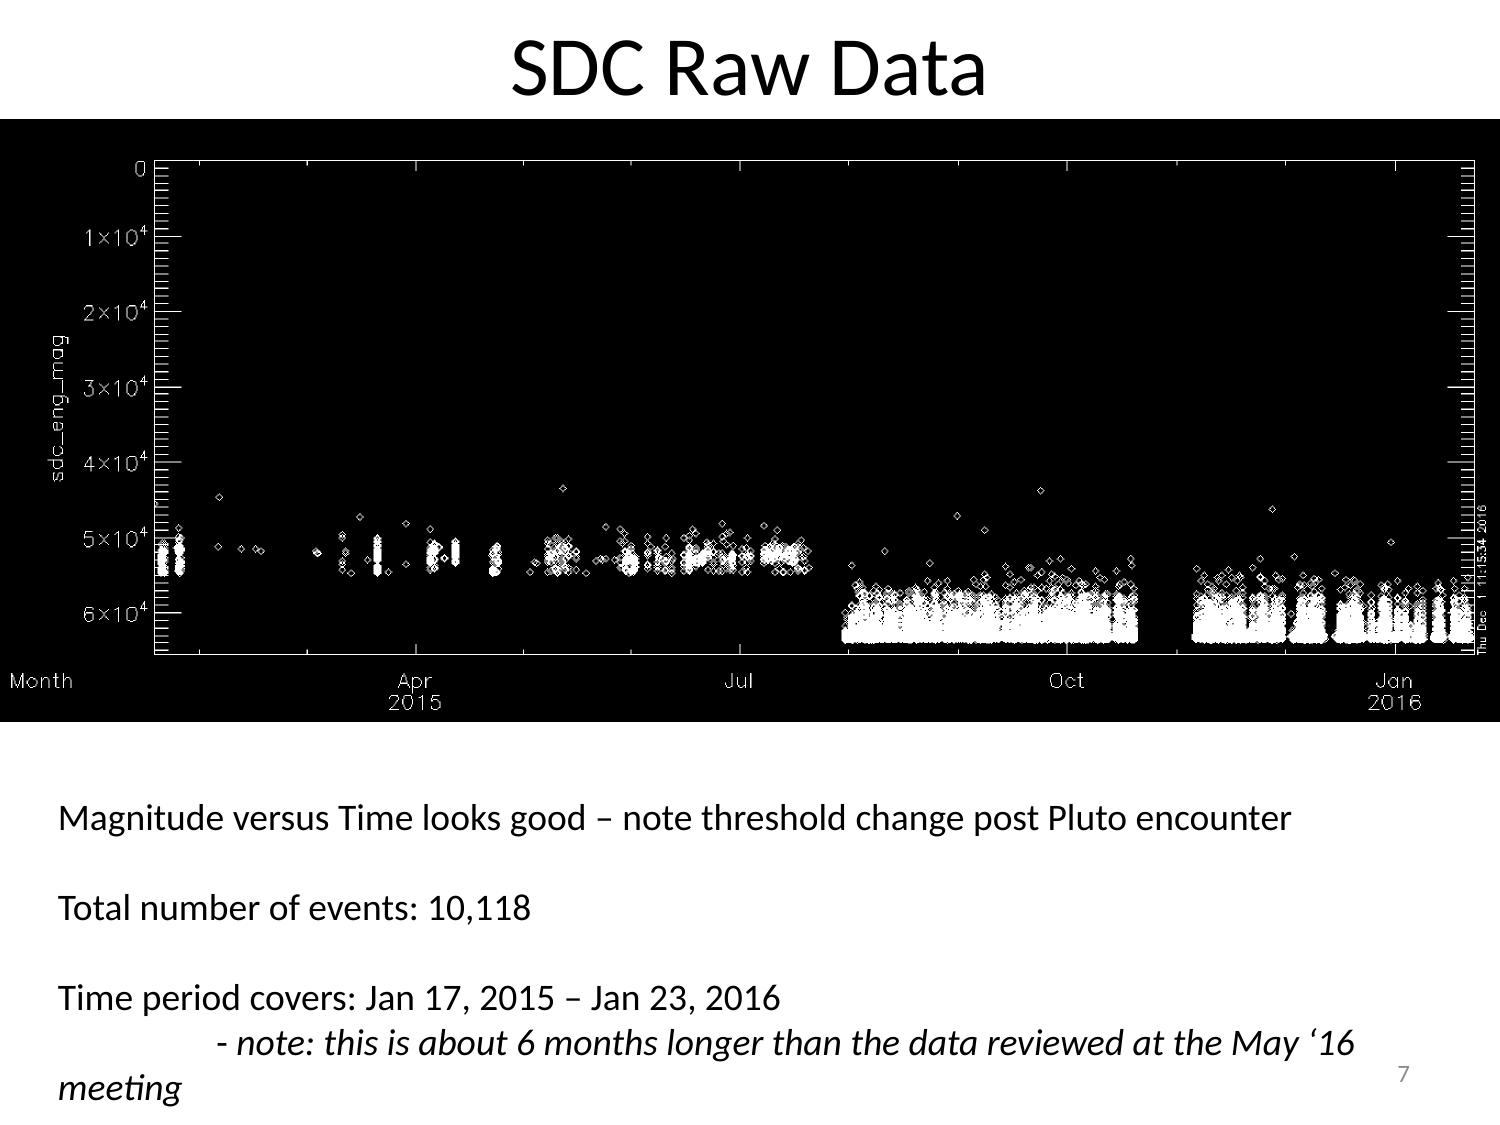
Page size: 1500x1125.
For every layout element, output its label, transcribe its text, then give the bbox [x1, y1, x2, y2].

text_box SDC Raw Data [112, 3, 1388, 118]
picture [0, 119, 1500, 722]
text_box Magnitude versus Time looks good – note threshold change post Pluto encounter Total number of events: 10,118 Time period covers: Jan 17, 2015 – Jan 23, 2016 - note: this is about 6 months longer than the data reviewed at the May ‘16 meeting [43, 785, 1451, 1116]
